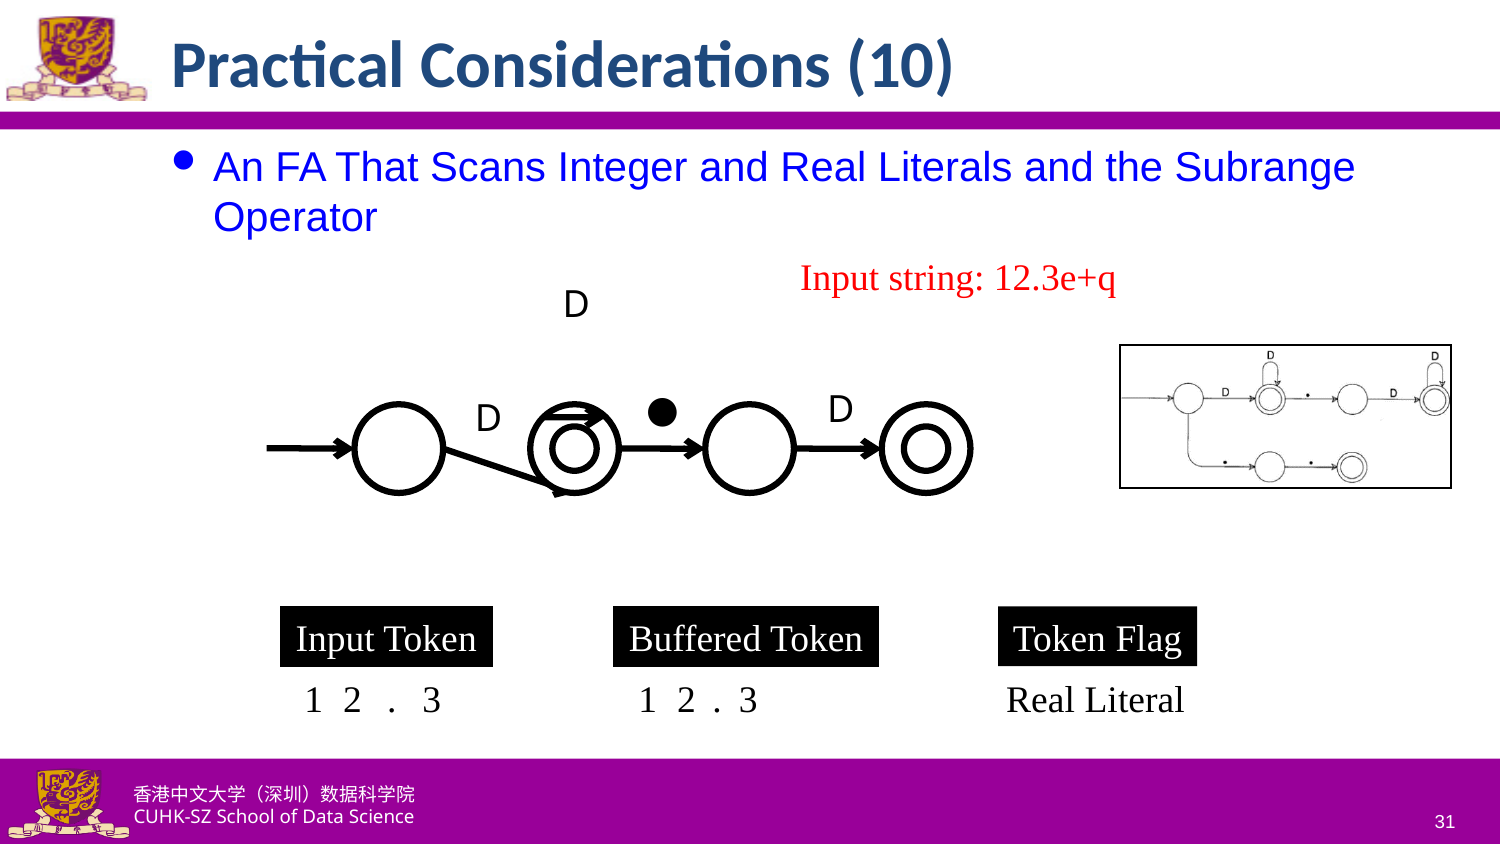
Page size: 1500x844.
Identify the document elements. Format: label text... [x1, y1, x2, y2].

text_box . [372, 667, 407, 728]
text_box 3 [407, 667, 457, 728]
text_box D [812, 377, 870, 438]
text_box D [460, 386, 518, 447]
picture [5, 15, 152, 101]
text_box [703, 402, 796, 496]
text_box 1 [623, 667, 662, 728]
list An FA That Scans Integer and Real Literals and the Subrange Operator [155, 131, 1383, 259]
slide_number 31 [1120, 802, 1471, 844]
text_box [879, 402, 973, 496]
text_box D [547, 272, 606, 333]
text_box [528, 402, 621, 496]
text_box 1 [289, 667, 328, 728]
text_box Token Flag [998, 606, 1198, 667]
text_box Real Literal [991, 667, 1201, 728]
title Practical Considerations (10) [155, 17, 1424, 104]
text_box 2 [328, 667, 372, 728]
text_box Input string: 12.3e+q [785, 246, 1155, 306]
text_box ● [631, 377, 694, 438]
text_box Buffered Token [613, 606, 879, 667]
picture [7, 768, 130, 839]
text_box Input Token [280, 606, 492, 667]
picture [1120, 345, 1451, 488]
text_box [352, 402, 446, 496]
text_box 2 [662, 667, 697, 728]
text_box 3 [723, 667, 773, 728]
text_box . [697, 667, 723, 728]
